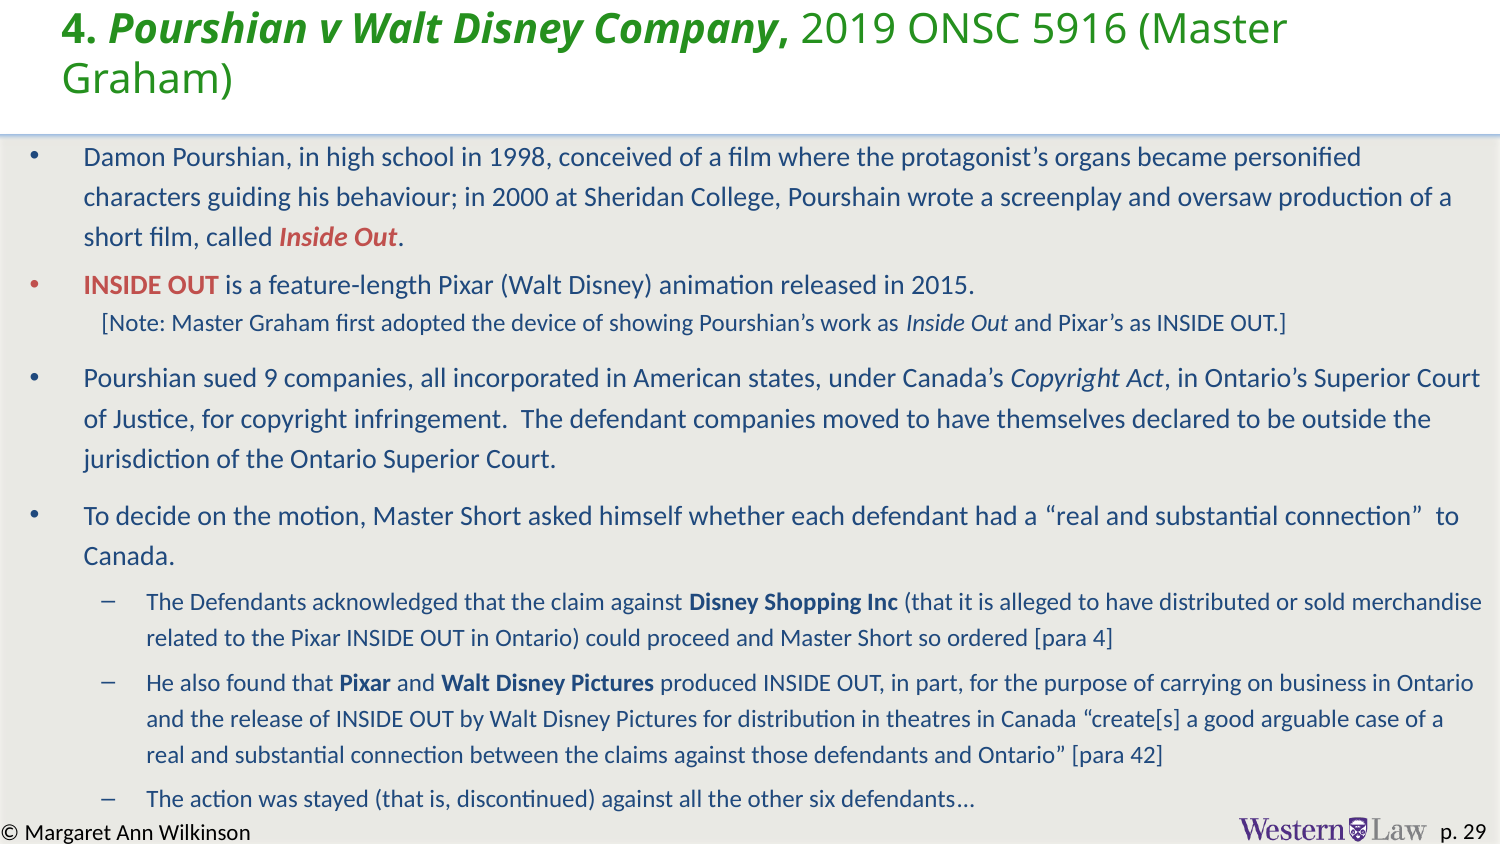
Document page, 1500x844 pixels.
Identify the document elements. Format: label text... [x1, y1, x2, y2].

picture [1239, 822, 1500, 844]
title 4. Pourshian v Walt Disney Company, 2019 ONSC 5916 (Master Graham) [46, 0, 1454, 123]
list Damon Pourshian, in high school in 1998, conceived of a film where the protagonist’s organs became personified characters guiding his behaviour; in 2000 at Sheridan College, Pourshain wrote a screenplay and oversaw production of a short film, called Inside Out. INSIDE OUT is a feature-length Pixar (Walt Disney) animation released in 2015. [Note: Master Graham first adopted the device of showing Pourshian’s work as Inside Out and Pixar’s as INSIDE OUT.] Pourshian sued 9 companies, all incorporated in American states, under Canada’s Copyright Act, in Ontario’s Superior Court of Justice, for copyright infringement. The defendant companies moved to have themselves declared to be outside the jurisdiction of the Ontario Superior Court. To decide on the motion, Master Short asked himself whether each defendant had a “real and substantial connection” to Canada. The Defendants acknowledged that the claim against Disney Shopping Inc (that it is alleged to have distributed or sold merchandise related to the Pixar INSIDE OUT in Ontario) could proceed and Master Short so ordered [para 4] He also found that Pixar and Walt Disney Pictures produced INSIDE OUT, in part, for the purpose of carrying on business in Ontario and the release of INSIDE OUT by Walt Disney Pictures for distribution in theatres in Canada “create[s] a good arguable case of a real and substantial connection between the claims against those defendants and Ontario” [para 42] The action was stayed (that is, discontinued) against all the other six defendants… [14, 123, 1500, 822]
